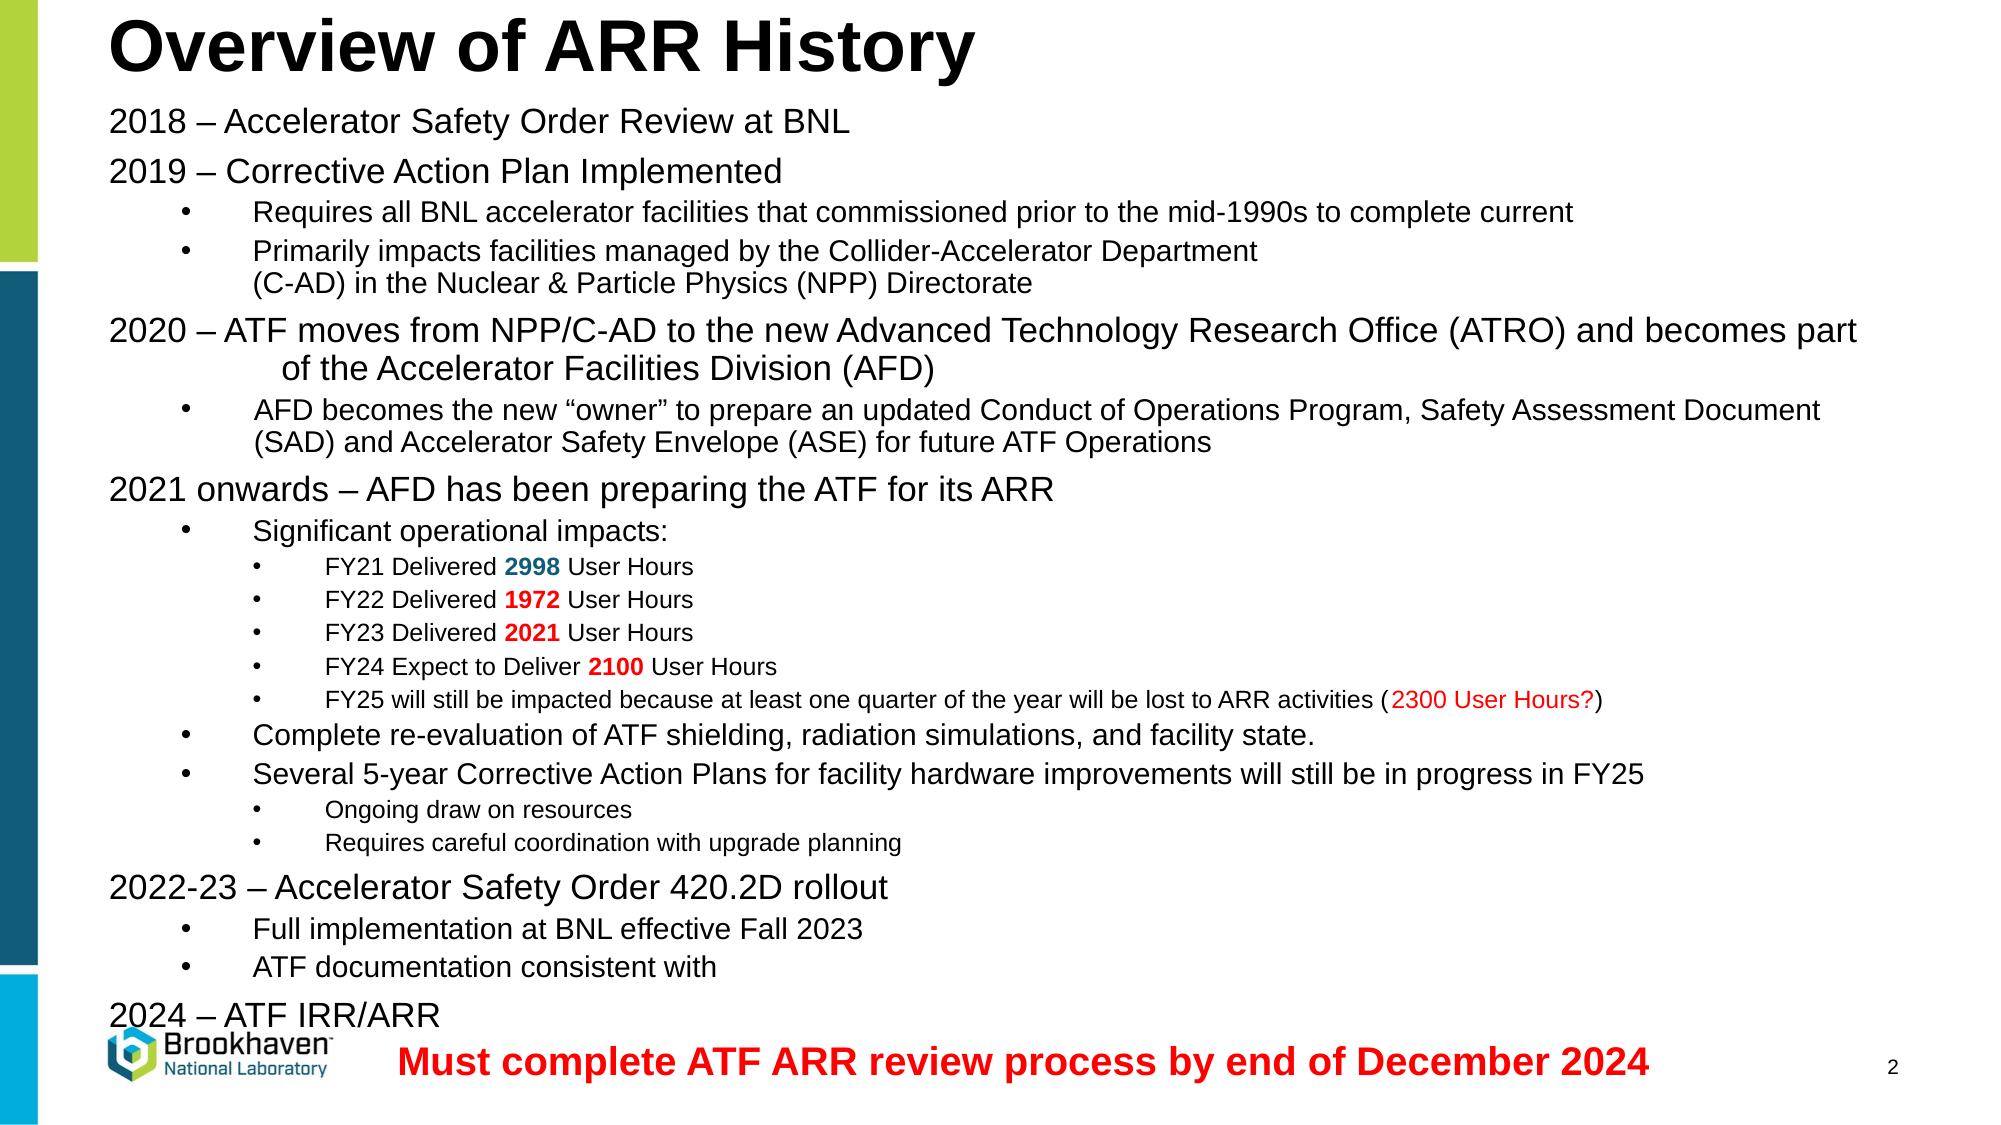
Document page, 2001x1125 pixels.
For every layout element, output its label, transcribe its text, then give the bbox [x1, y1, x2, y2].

title Overview of ARR History [93, 0, 1907, 95]
picture [0, 0, 2001, 1125]
list 2018 – Accelerator Safety Order Review at BNL 2019 – Corrective Action Plan Implemented Requires all BNL accelerator facilities that commissioned prior to the mid-1990s to complete current Primarily impacts facilities managed by the Collider-Accelerator Department (C-AD) in the Nuclear & Particle Physics (NPP) Directorate 2020 – ATF moves from NPP/C-AD to the new Advanced Technology Research Office (ATRO) and becomes part of the Accelerator Facilities Division (AFD) AFD becomes the new “owner” to prepare an updated Conduct of Operations Program, Safety Assessment Document (SAD) and Accelerator Safety Envelope (ASE) for future ATF Operations 2021 onwards – AFD has been preparing the ATF for its ARR Significant operational impacts: FY21 Delivered 2998 User Hours FY22 Delivered 1972 User Hours FY23 Delivered 2021 User Hours FY24 Expect to Deliver 2100 User Hours FY25 will still be impacted because at least one quarter of the year will be lost to ARR activities (2300 User Hours?) Complete re-evaluation of ATF shielding, radiation simulations, and facility state. Several 5-year Corrective Action Plans for facility hardware improvements will still be in progress in FY25 Ongoing draw on resources Requires careful coordination with upgrade planning 2022-23 – Accelerator Safety Order 420.2D rollout Full implementation at BNL effective Fall 2023 ATF documentation consistent with 2024 – ATF IRR/ARR Must complete ATF ARR review process by end of December 2024 [93, 95, 1907, 1093]
slide_number 2 [1835, 1036, 1907, 1097]
